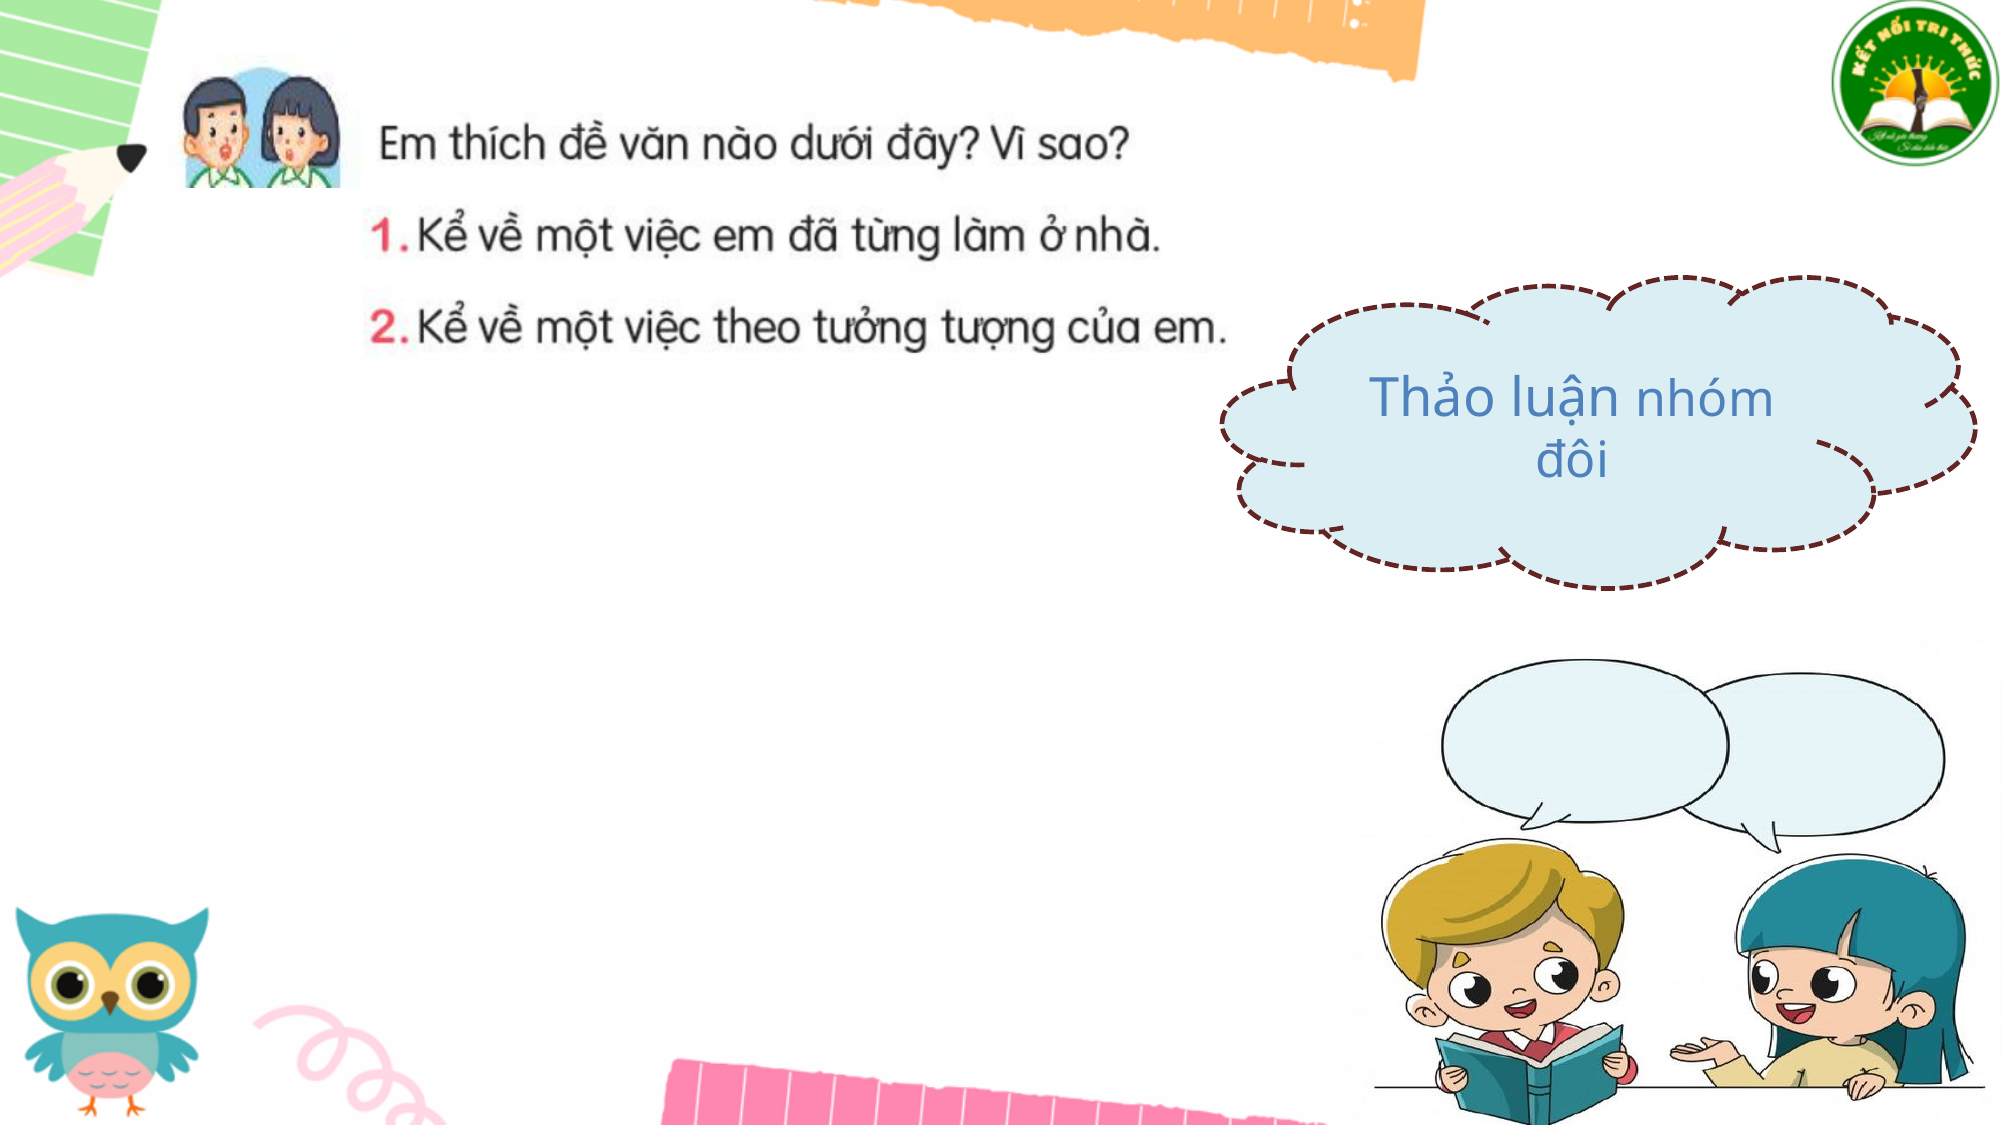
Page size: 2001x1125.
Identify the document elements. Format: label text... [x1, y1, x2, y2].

text_box Thảo luận nhóm đôi [1219, 275, 1978, 591]
picture [0, 0, 2001, 1125]
